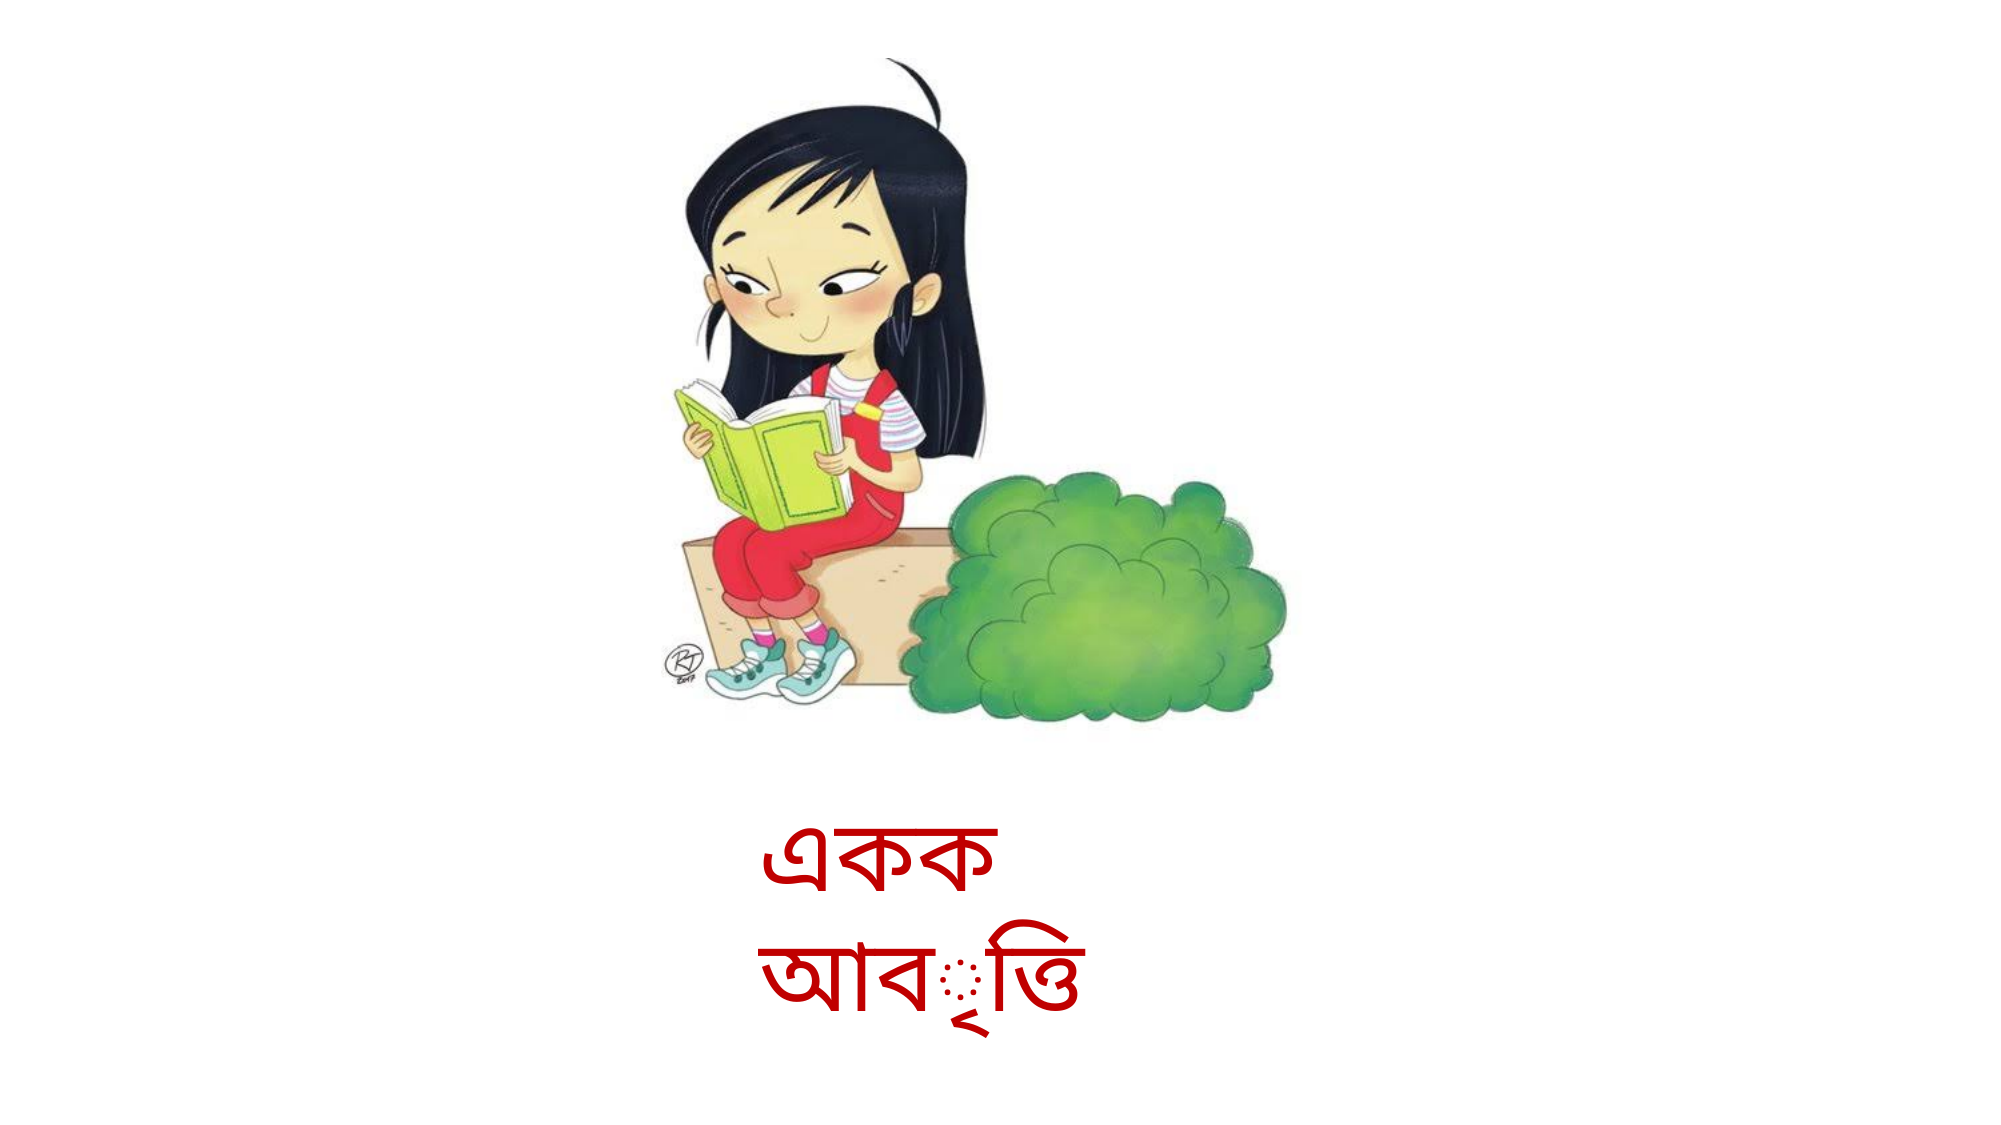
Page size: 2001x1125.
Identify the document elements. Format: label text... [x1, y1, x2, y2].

picture [576, 58, 1311, 755]
text_box একক আবৃত্তি [745, 784, 1218, 1039]
